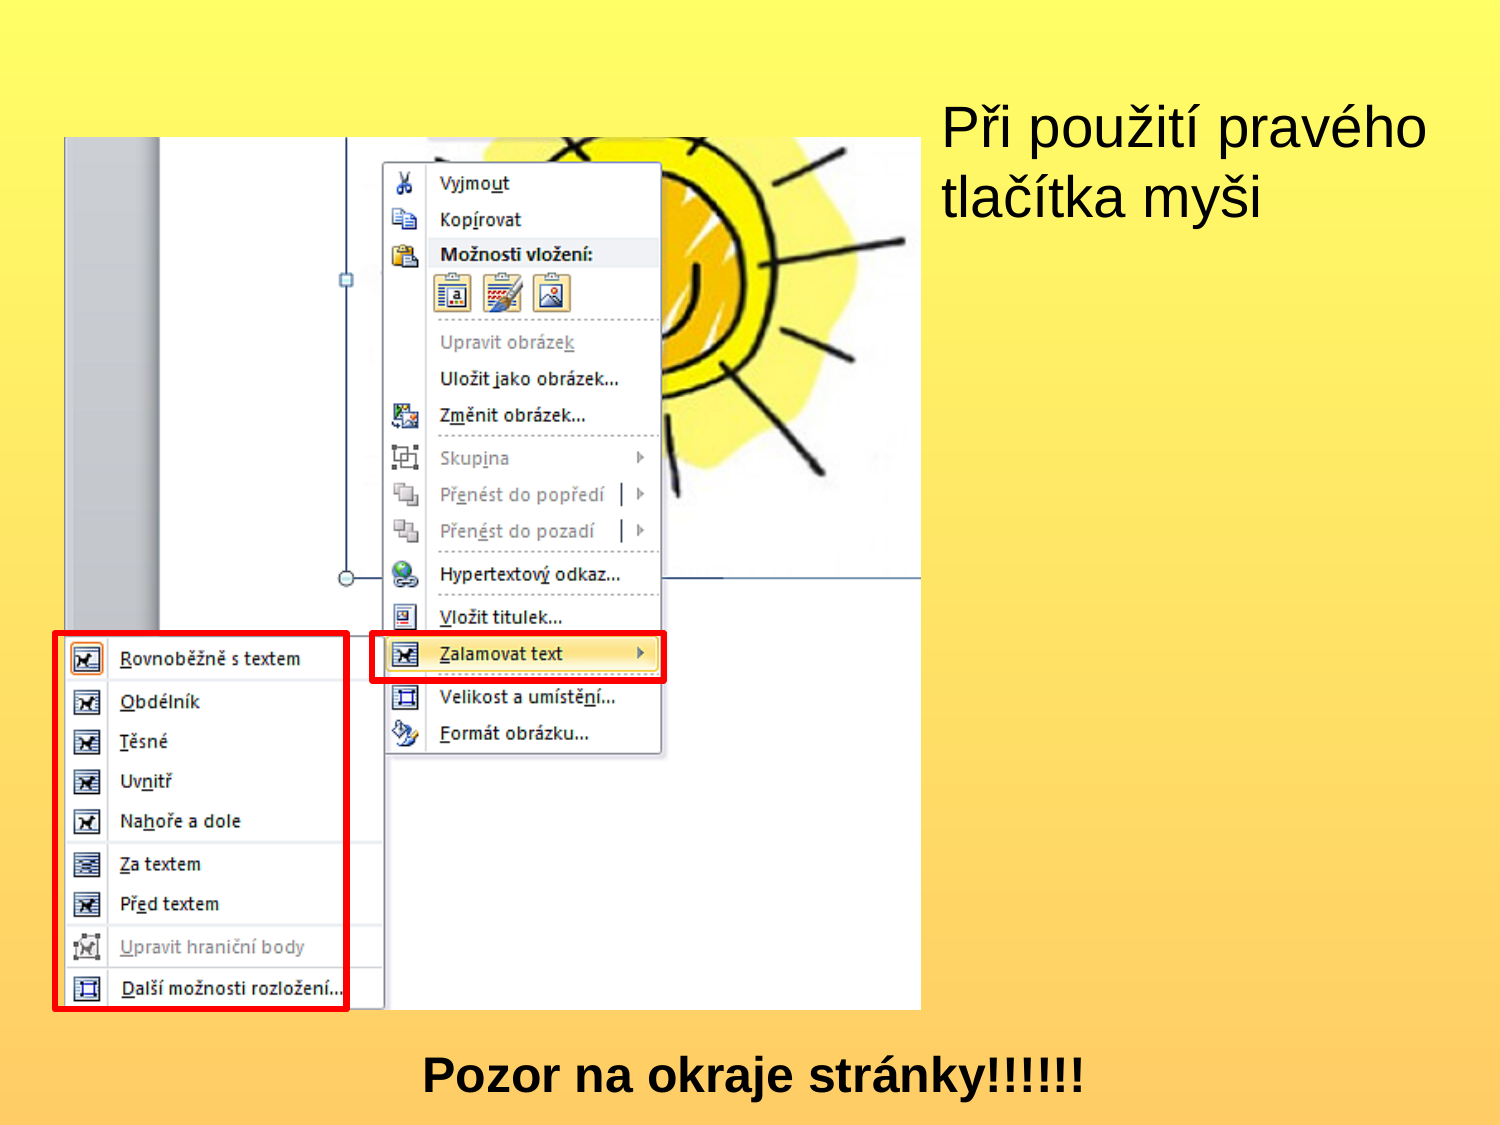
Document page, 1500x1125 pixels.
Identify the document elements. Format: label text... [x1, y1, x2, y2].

text_box Pozor na okraje stránky!!!!!! [407, 1034, 1329, 1110]
picture [64, 136, 921, 1010]
text_box [53, 631, 59, 1011]
text_box Při použití pravého tlačítka myši [926, 81, 1471, 237]
